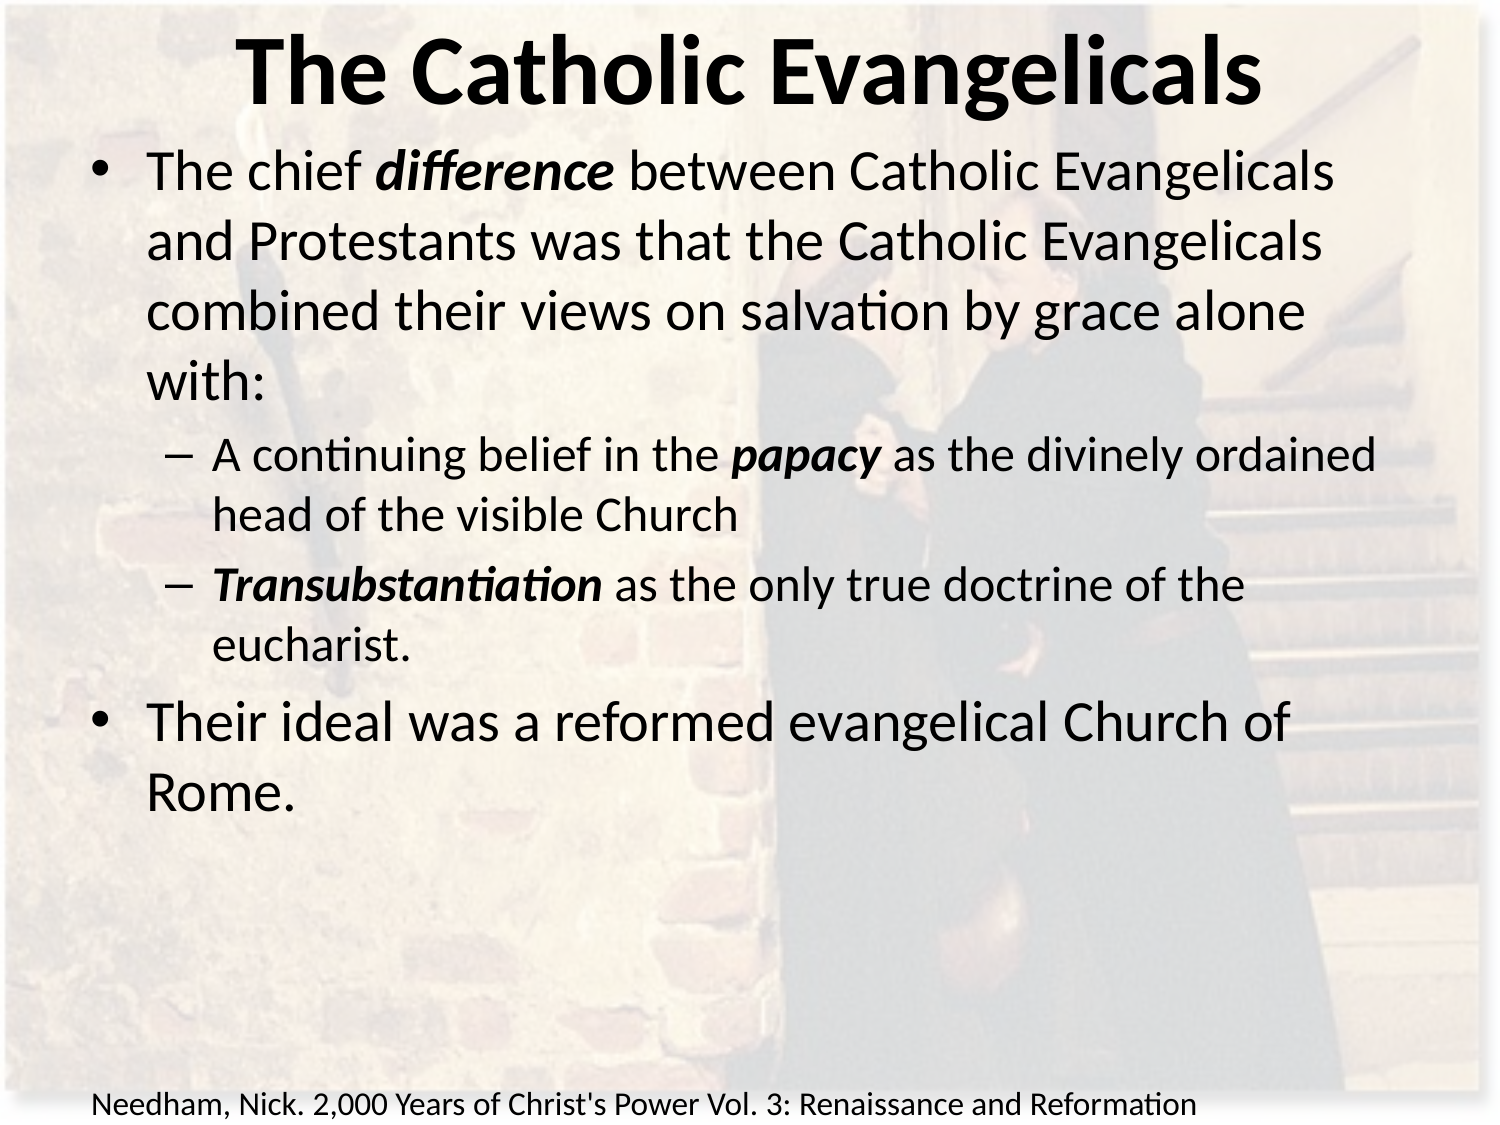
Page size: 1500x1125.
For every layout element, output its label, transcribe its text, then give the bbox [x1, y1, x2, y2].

text_box Needham, Nick. 2,000 Years of Christ's Power Vol. 3: Renaissance and Reformation [76, 1075, 1500, 1125]
title The Catholic Evangelicals [0, 4, 1500, 125]
list The chief difference between Catholic Evangelicals and Protestants was that the Catholic Evangelicals combined their views on salvation by grace alone with: A continuing belief in the papacy as the divinely ordained head of the visible Church Transubstantiation as the only true doctrine of the eucharist. Their ideal was a reformed evangelical Church of Rome. [75, 125, 1425, 1075]
